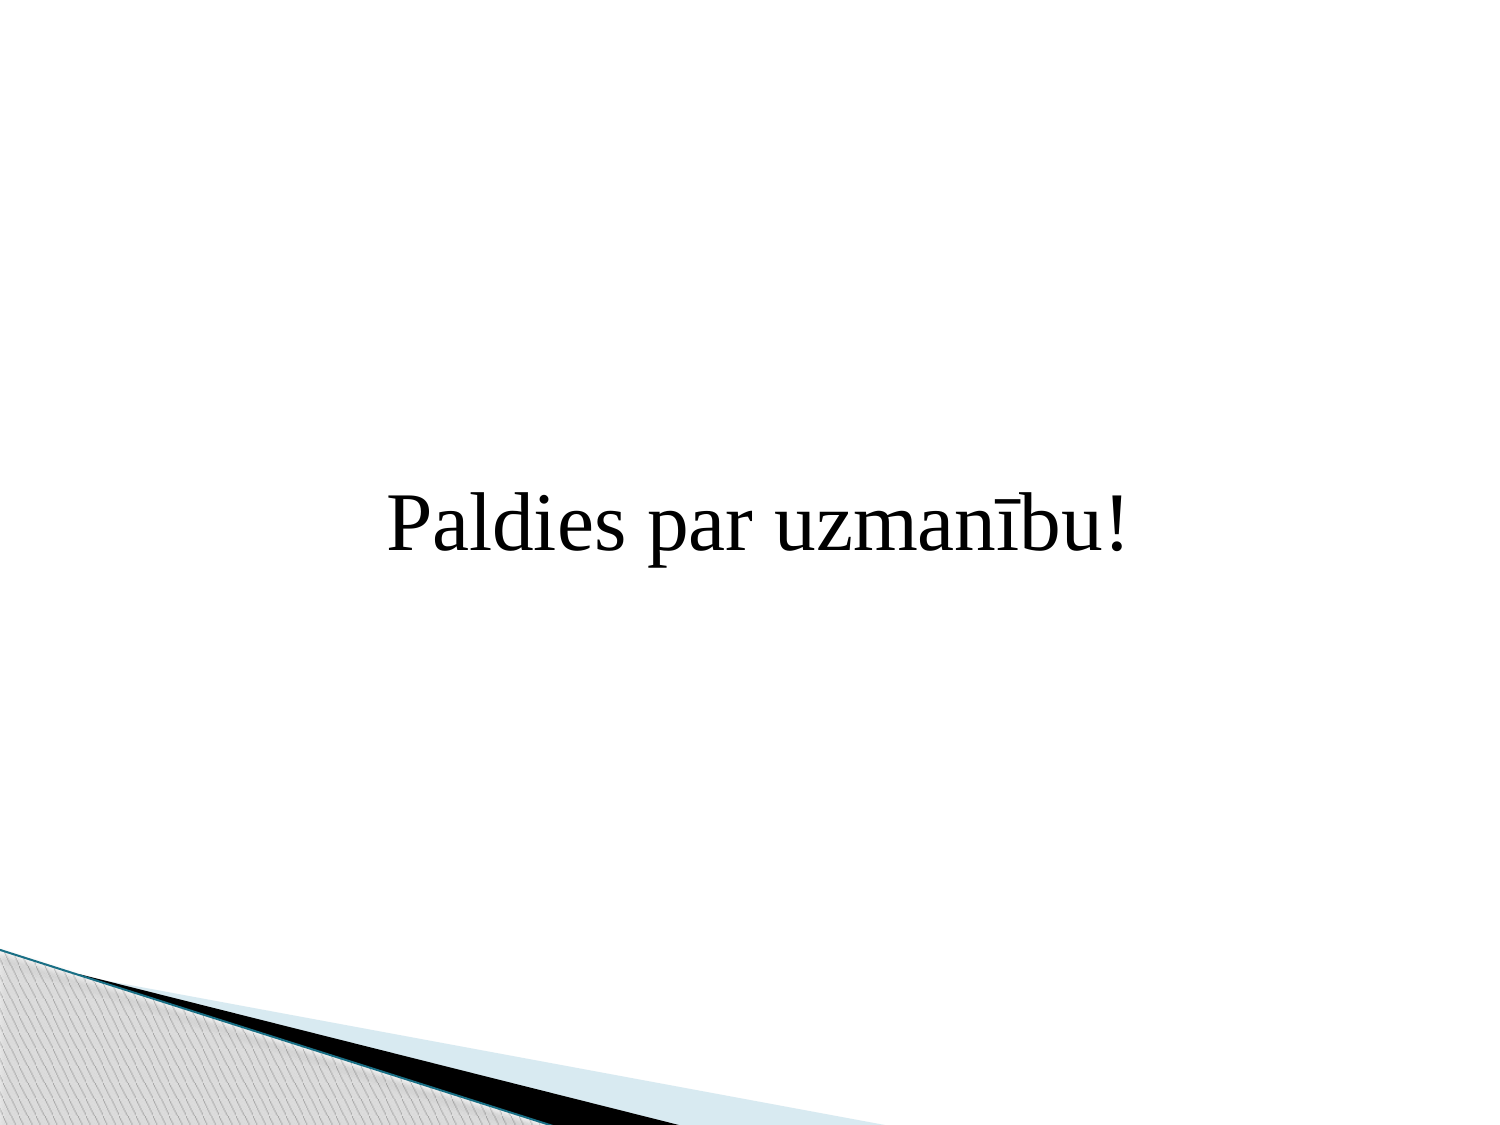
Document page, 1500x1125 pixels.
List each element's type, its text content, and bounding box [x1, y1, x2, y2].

list Paldies par uzmanību! [75, 243, 1425, 986]
